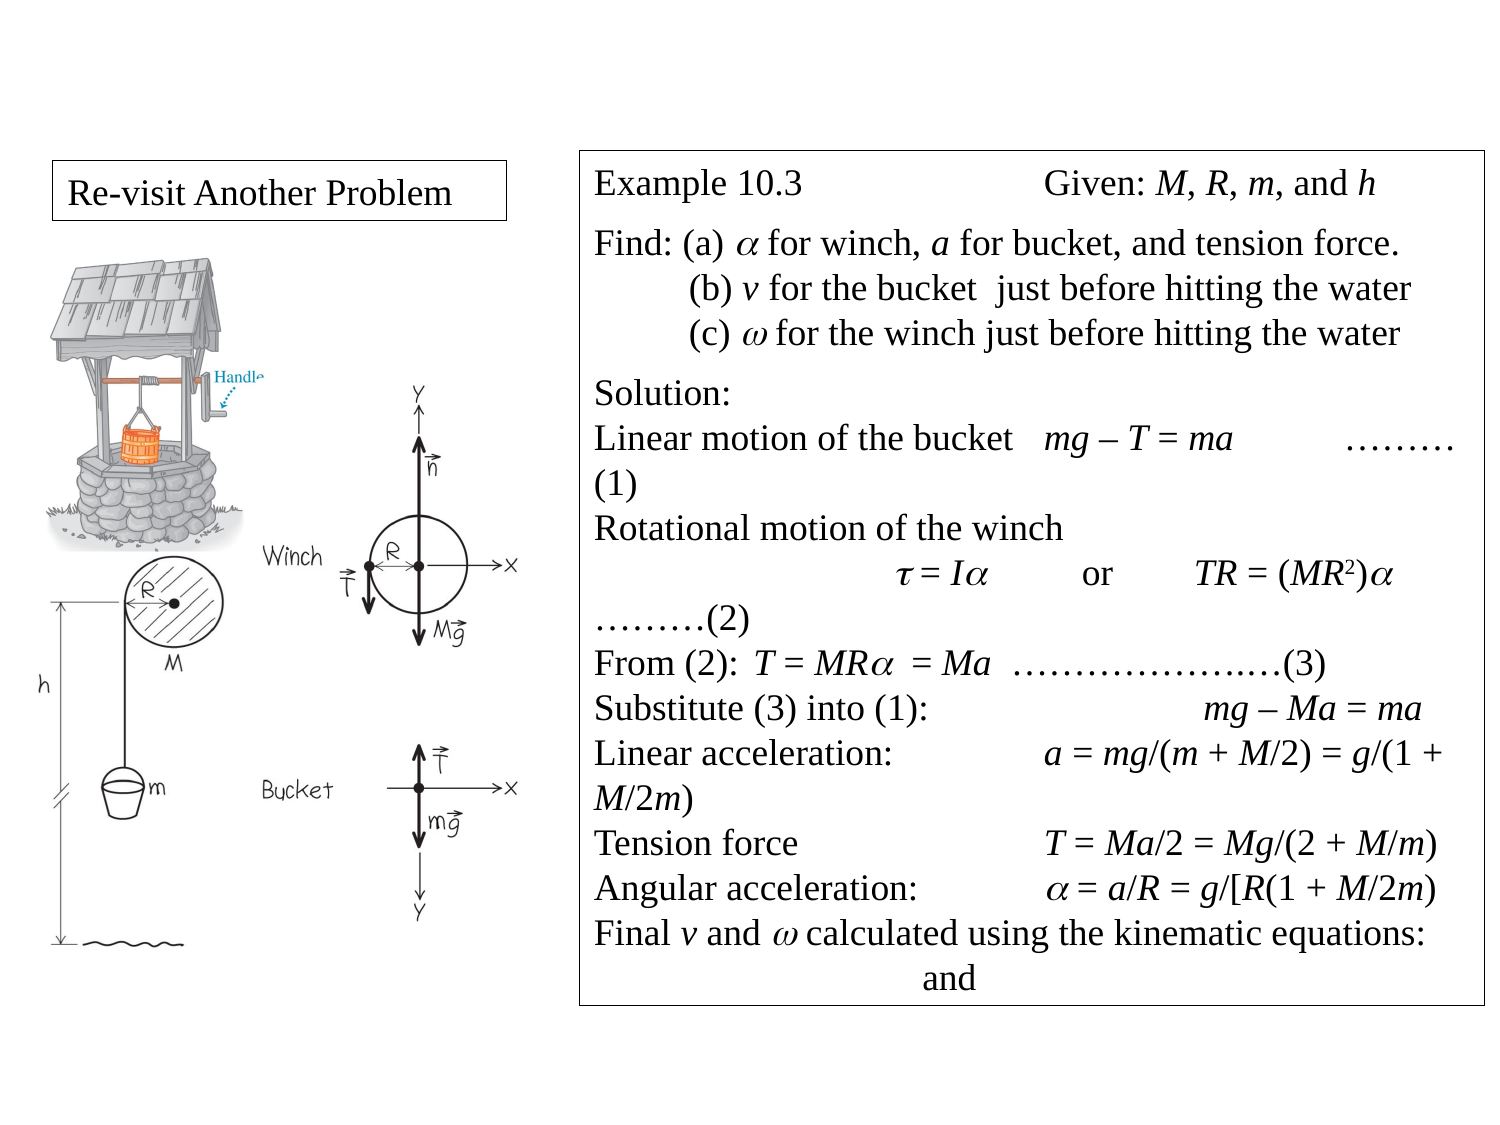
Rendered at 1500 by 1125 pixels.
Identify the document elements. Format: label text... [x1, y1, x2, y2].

picture [31, 253, 528, 956]
text_box Re-visit Another Problem [52, 160, 507, 221]
